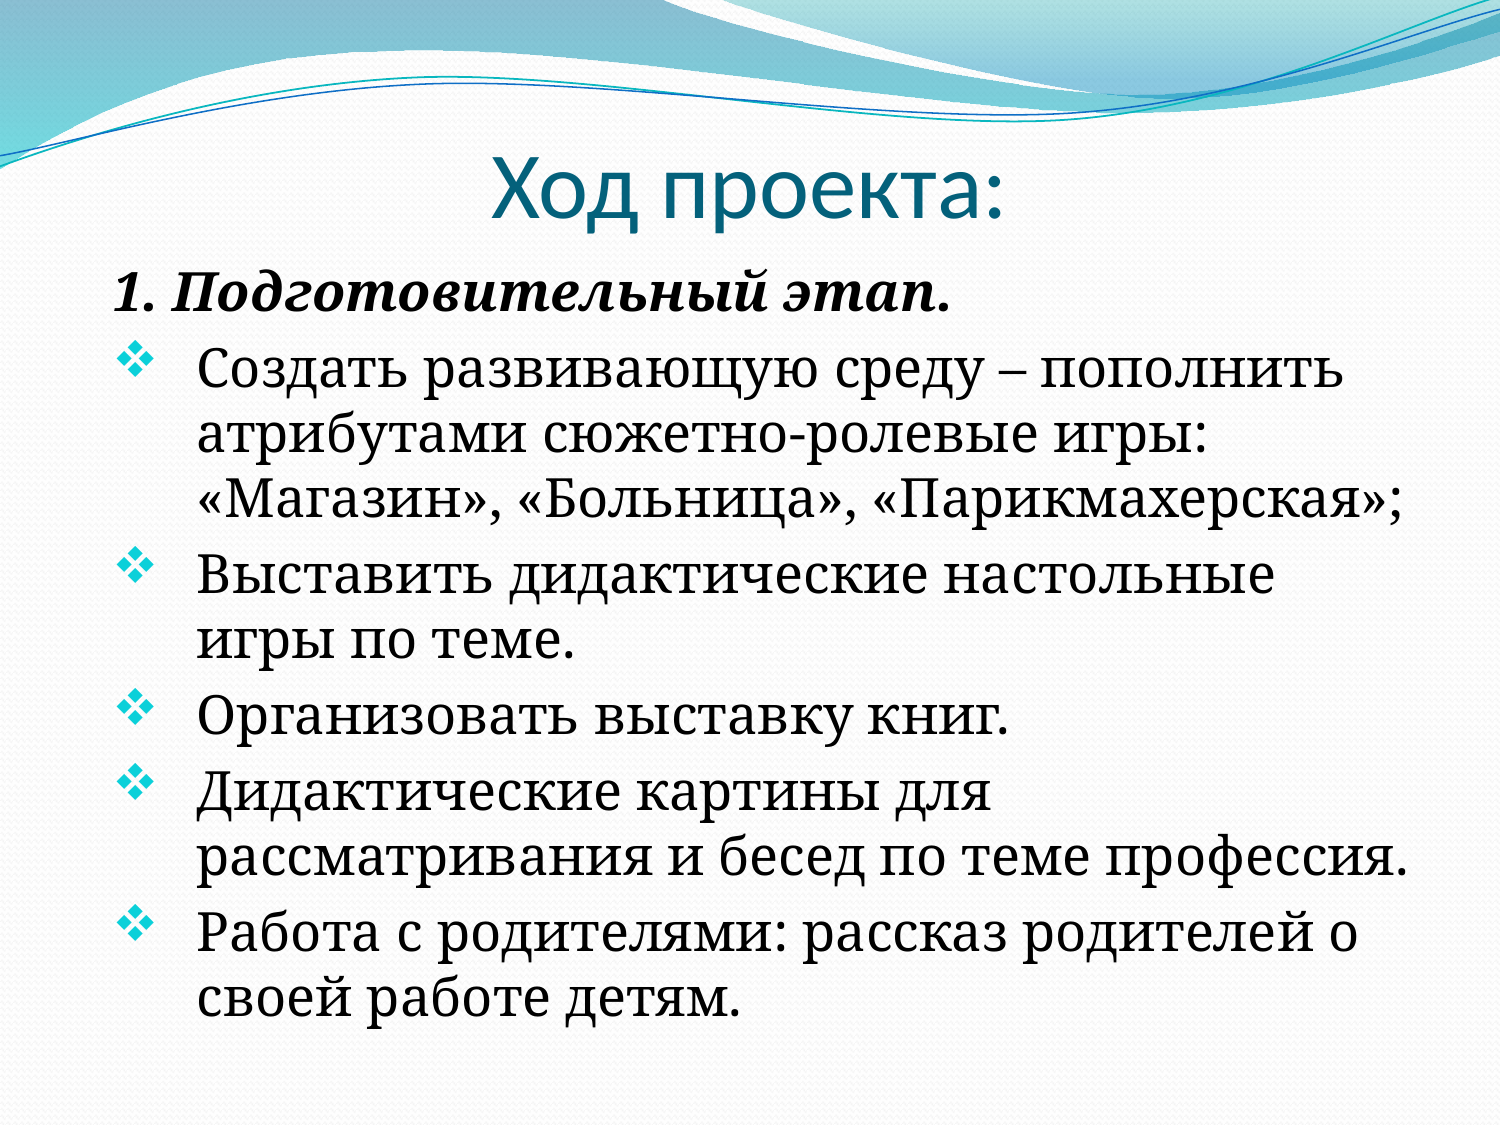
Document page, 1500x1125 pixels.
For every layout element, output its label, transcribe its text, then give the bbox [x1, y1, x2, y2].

list 1. Подготовительный этап. Создать развивающую среду – пополнить атрибутами сюжетно-ролевые игры: «Магазин», «Больница», «Парикмахерская»; Выставить дидактические настольные игры по теме. Организовать выставку книг. Дидактические картины для рассматривания и бесед по теме профессия. Работа с родителями: рассказ родителей о своей работе детям. [75, 249, 1425, 1038]
title Ход проекта: [75, 115, 1425, 238]
